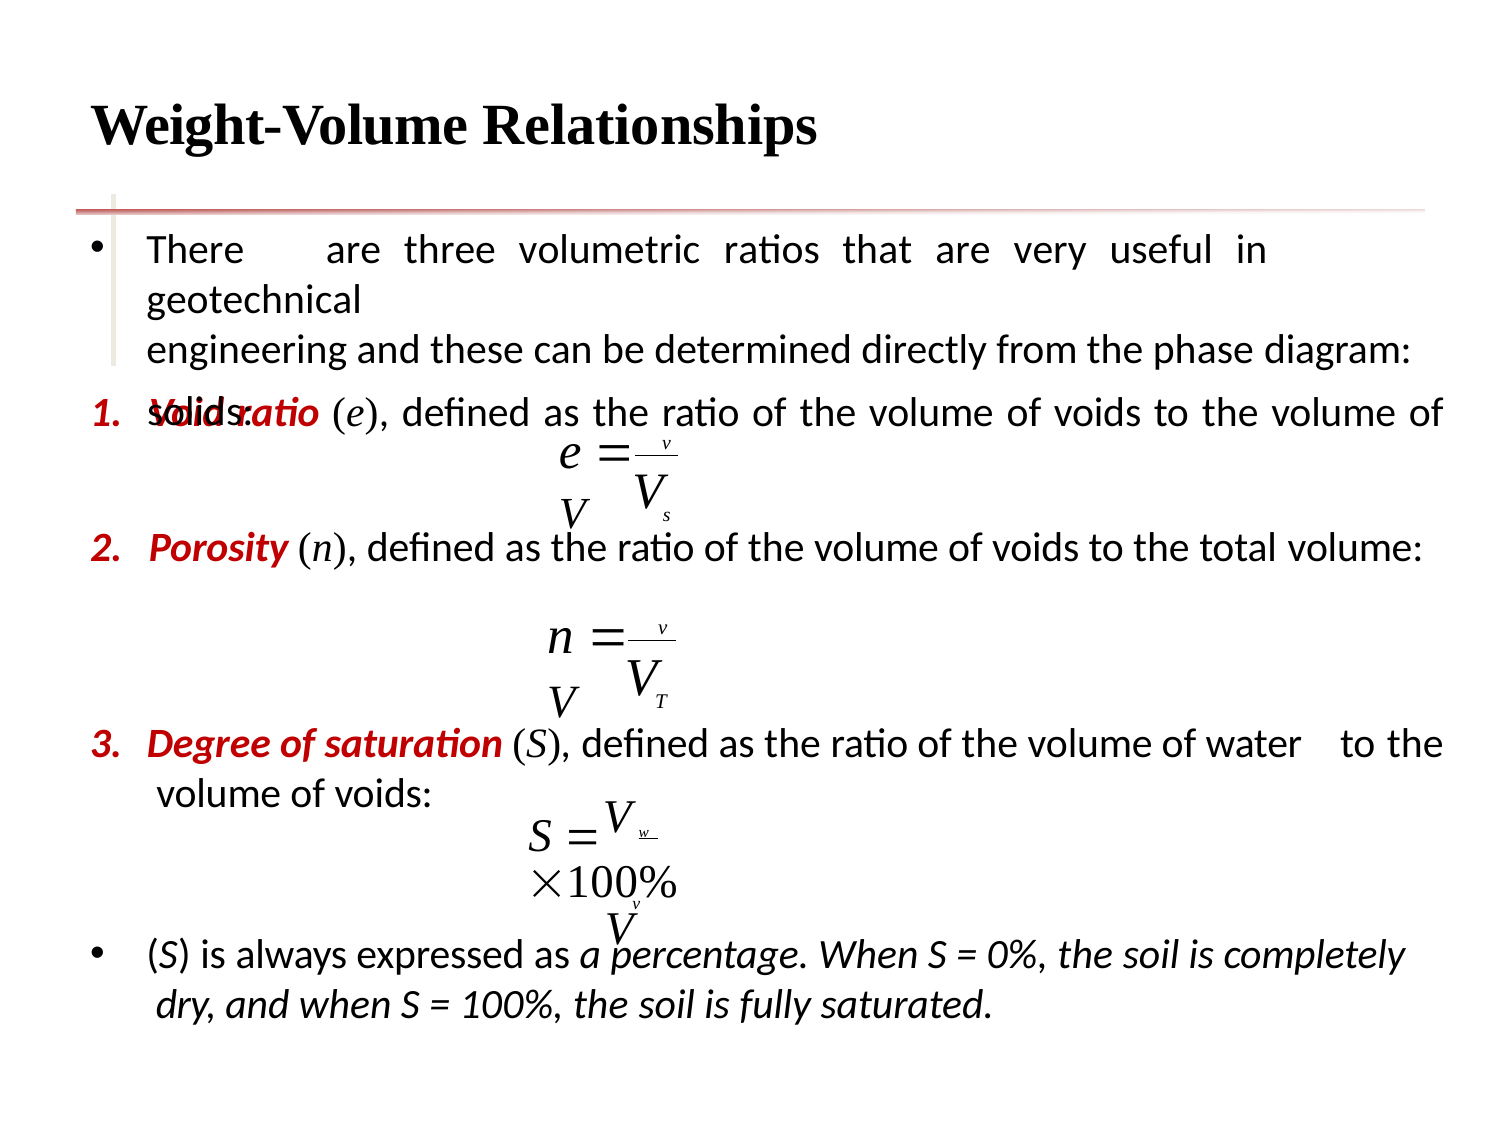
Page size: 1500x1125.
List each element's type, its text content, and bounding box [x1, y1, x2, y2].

picture [75, 209, 87, 215]
text_box There are three volumetric ratios that are very useful in geotechnical engineering and these can be determined directly from the phase diagram: 1. Void ratio (e), defined as the ratio of the volume of voids to the volume of [87, 221, 1450, 435]
text_box e  V [556, 417, 666, 571]
text_box (S) is always expressed as a percentage. When S = 0%, the soil is completely dry, and when S = 100%, the soil is fully saturated. [87, 926, 1413, 1027]
text_box 3. Degree of saturation (S), defined as the ratio of the volume of water to the volume of voids: [87, 716, 1450, 816]
text_box 2. Porosity (n), defined as the ratio of the volume of voids to the total volume: [87, 519, 556, 570]
text_box v [666, 429, 673, 454]
text_box 2. Porosity (n), defined as the ratio of the volume of voids to the total volume: [666, 519, 1429, 570]
text_box v [662, 613, 670, 639]
picture [1413, 209, 1425, 215]
text_box n  V [544, 600, 662, 760]
text_box V [600, 785, 635, 814]
text_box solids: [144, 384, 256, 435]
title Weight-Volume Relationships [87, 86, 1413, 221]
text_box T [662, 687, 669, 713]
text_box S  w 100% V [526, 814, 799, 954]
text_box s [666, 501, 673, 526]
